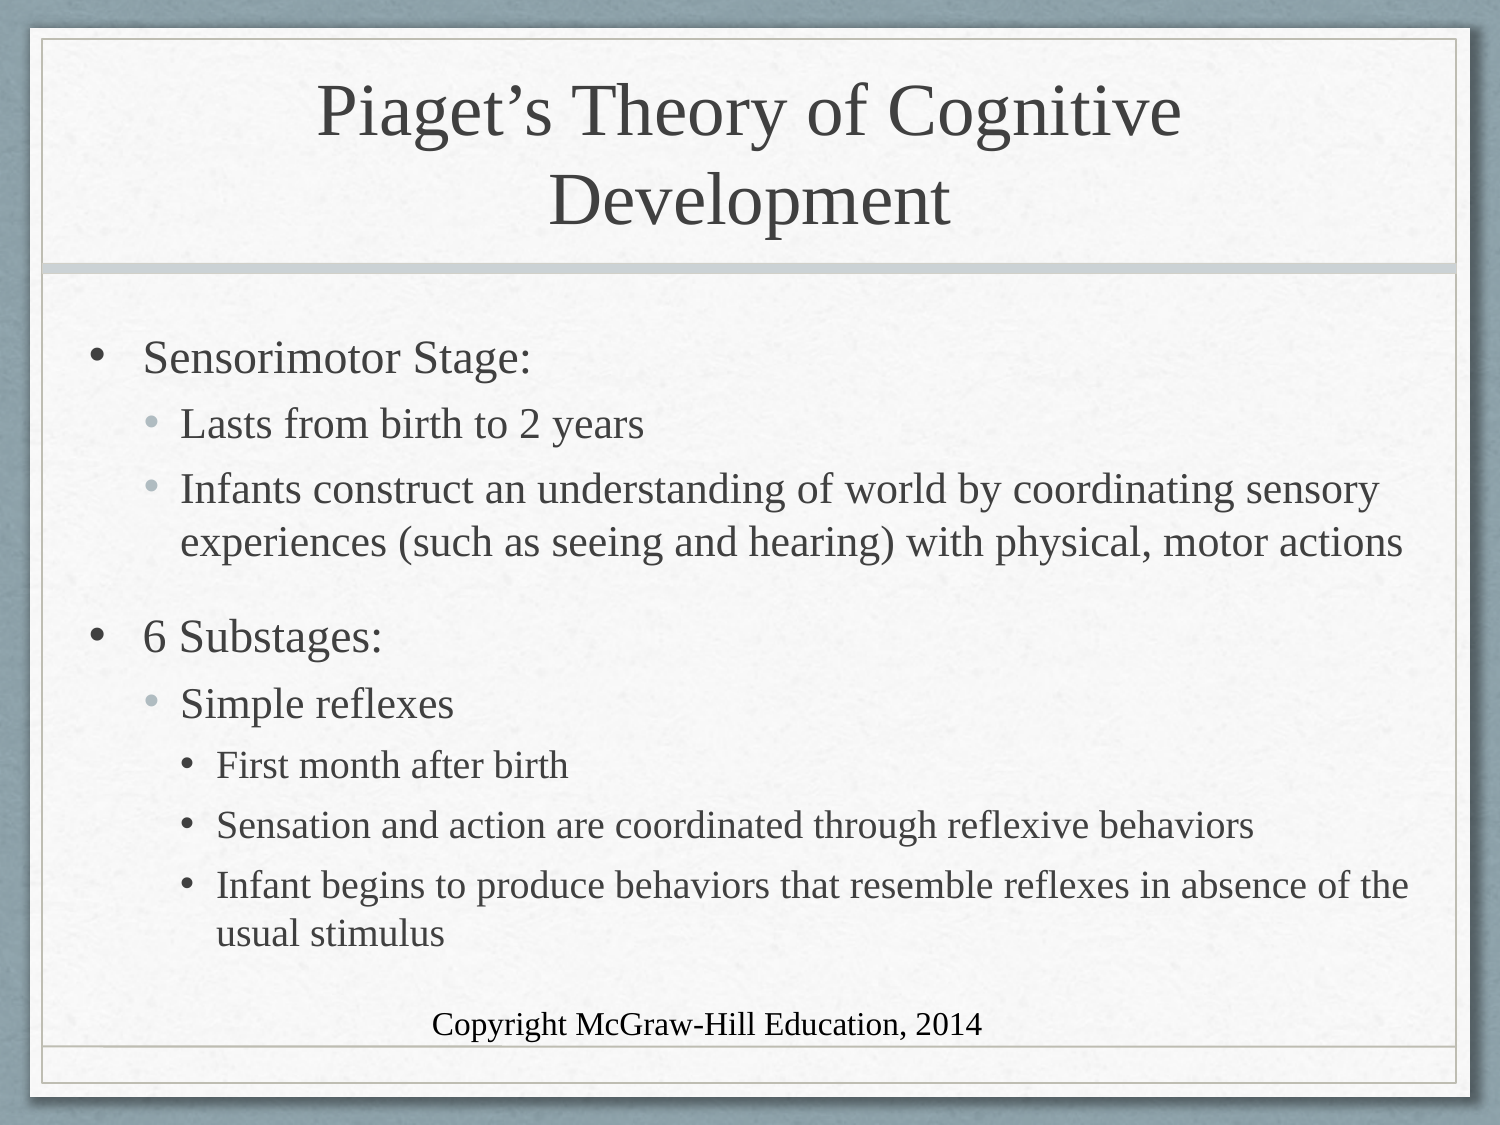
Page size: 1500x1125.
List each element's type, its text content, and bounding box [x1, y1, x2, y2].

picture [30, 28, 1470, 1097]
title Piaget’s Theory of Cognitive Development [147, 40, 1353, 260]
list Sensorimotor Stage: Lasts from birth to 2 years Infants construct an understanding of world by coordinating sensory experiences (such as seeing and hearing) with physical, motor actions 6 Substages: Simple reflexes First month after birth Sensation and action are coordinated through reflexive behaviors Infant begins to produce behaviors that resemble reflexes in absence of the usual stimulus [73, 317, 1426, 995]
text_box Copyright McGraw-Hill Education, 2014 [274, 994, 1141, 1050]
